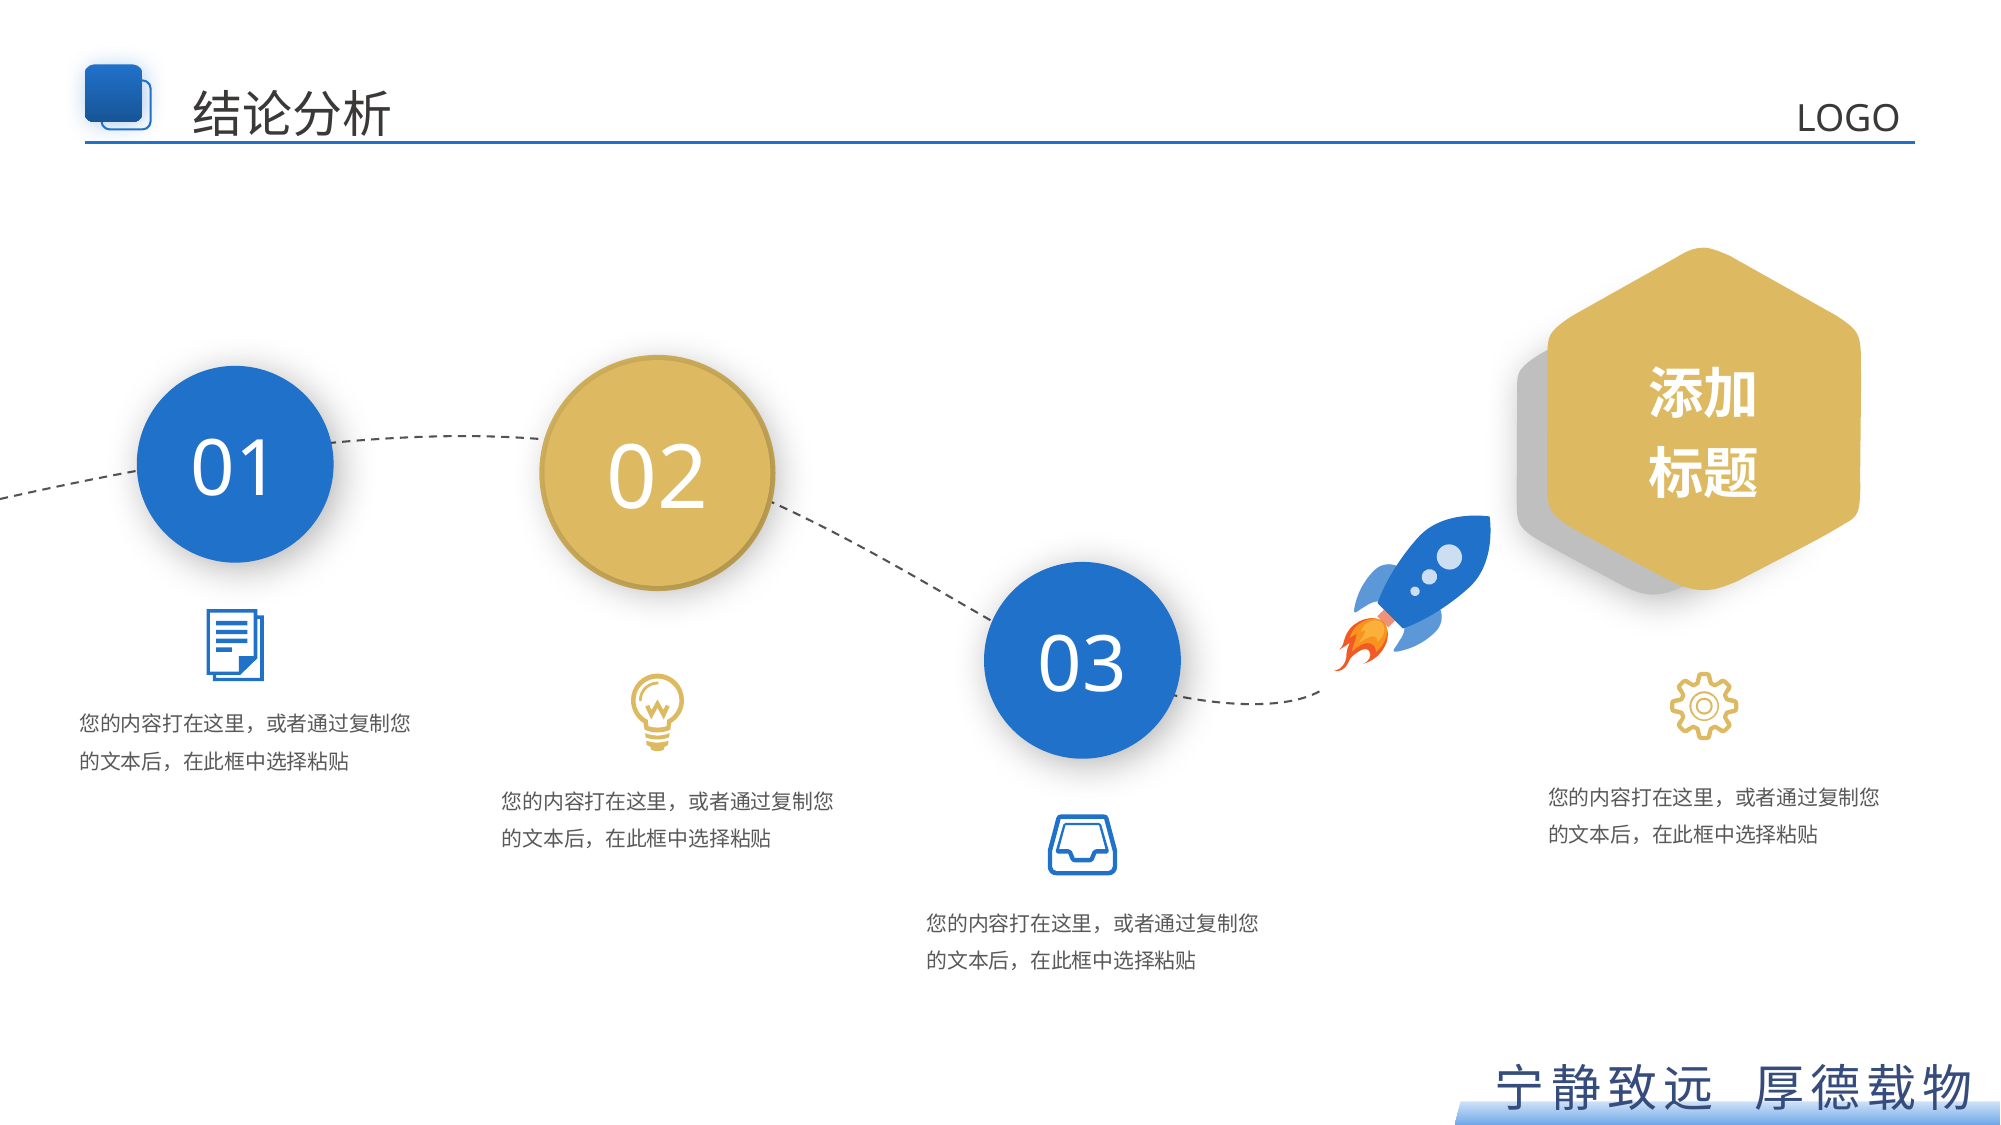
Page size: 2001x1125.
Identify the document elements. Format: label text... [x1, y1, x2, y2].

text_box [1516, 350, 1683, 595]
text_box [645, 733, 670, 740]
text_box 01 [136, 365, 334, 563]
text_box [539, 354, 776, 592]
text_box 您的内容打在这里，或者通过复制您的文本后，在此框中选择粘贴 [49, 697, 453, 881]
text_box 您的内容打在这里，或者通过复制您的文本后，在此框中选择粘贴 [896, 897, 1300, 1080]
text_box [0, 473, 130, 518]
text_box 您的内容打在这里，或者通过复制您的文本后，在此框中选择粘贴 [1518, 771, 1922, 954]
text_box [1669, 671, 1739, 741]
text_box [1207, 674, 1322, 705]
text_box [1047, 814, 1118, 876]
text_box [718, 512, 980, 640]
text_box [1324, 527, 1511, 667]
text_box [646, 740, 669, 752]
text_box 结论分析 [192, 82, 415, 143]
text_box [206, 609, 264, 682]
text_box [631, 673, 684, 733]
text_box [1547, 247, 1862, 591]
text_box 03 [984, 561, 1181, 759]
text_box 您的内容打在这里，或者通过复制您的文本后，在此框中选择粘贴 [471, 775, 875, 958]
text_box [335, 435, 539, 578]
text_box 添加标题 [1619, 337, 1789, 513]
